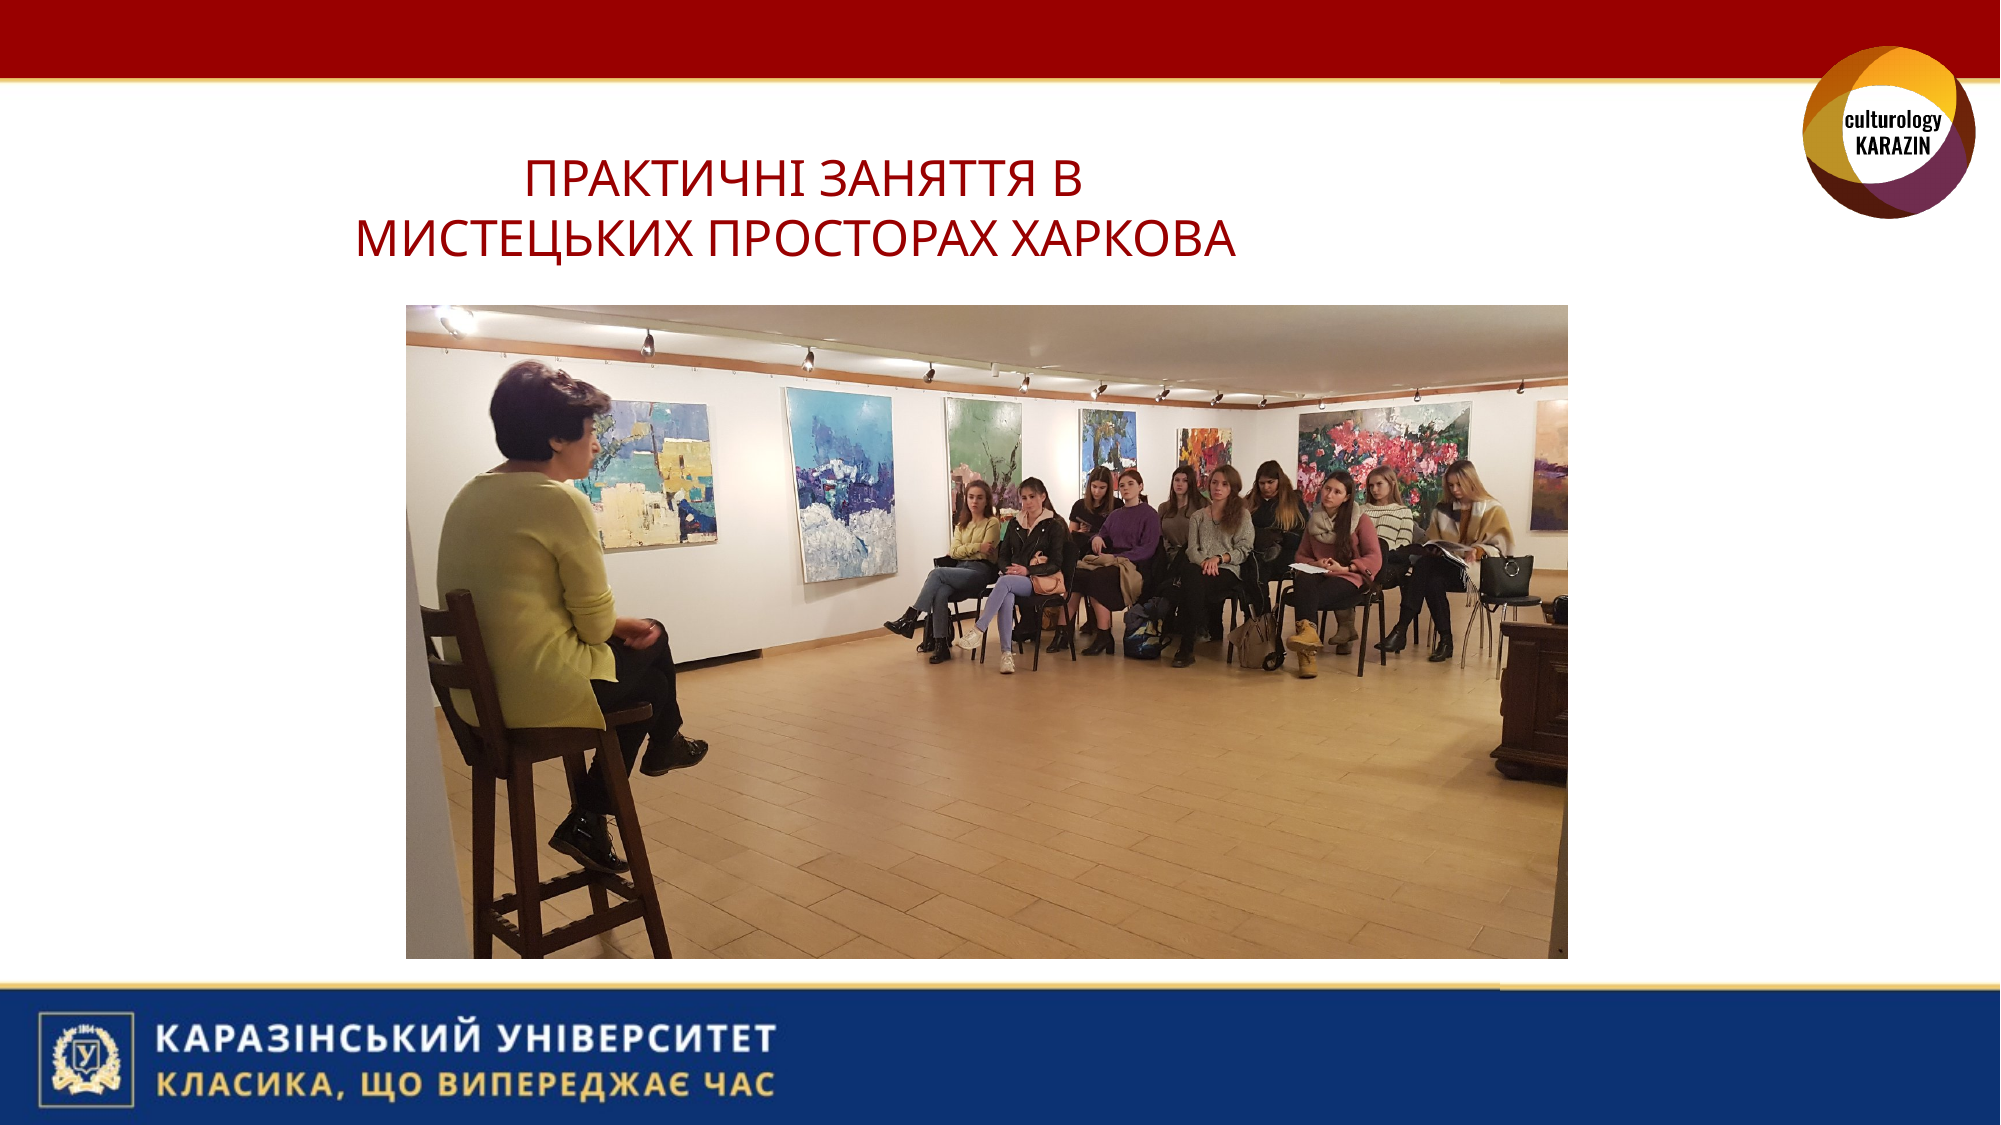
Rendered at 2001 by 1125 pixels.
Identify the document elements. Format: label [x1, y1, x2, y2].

picture [406, 305, 1568, 959]
picture [1791, 34, 1987, 230]
text_box [0, 0, 2000, 1125]
